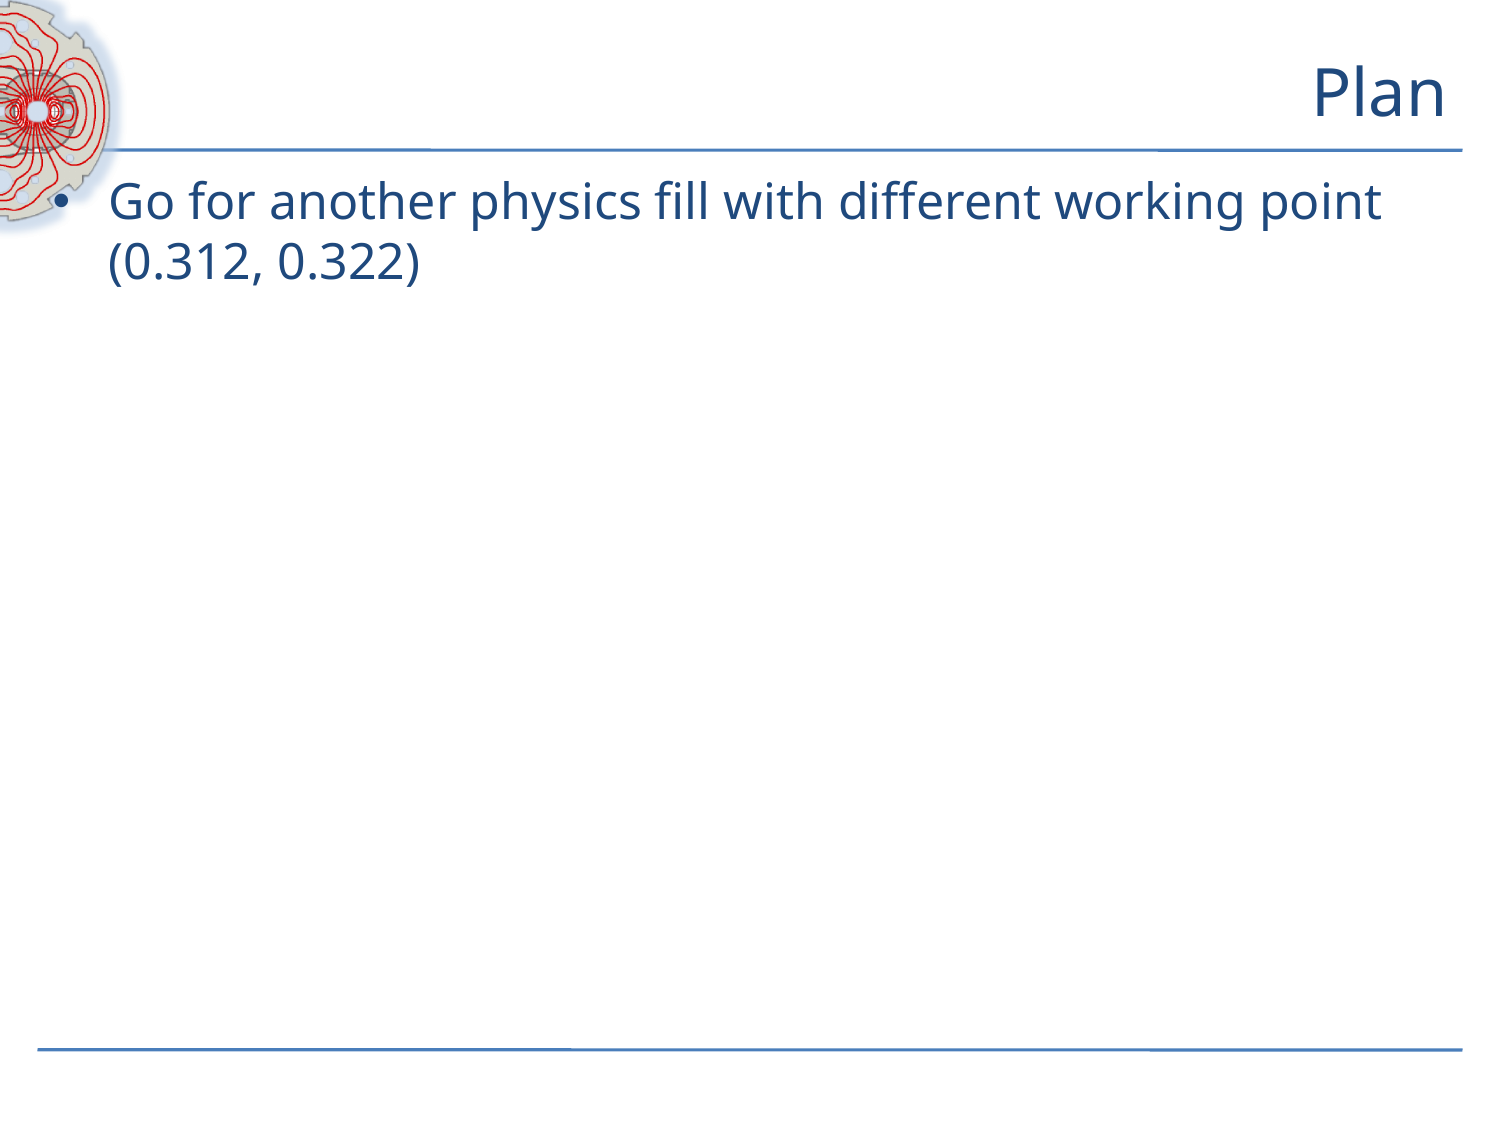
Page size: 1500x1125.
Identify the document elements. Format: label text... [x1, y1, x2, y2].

list Go for another physics fill with different working point (0.312, 0.322) [37, 162, 1463, 1026]
title Plan [262, 24, 1463, 156]
picture [0, 2, 109, 220]
